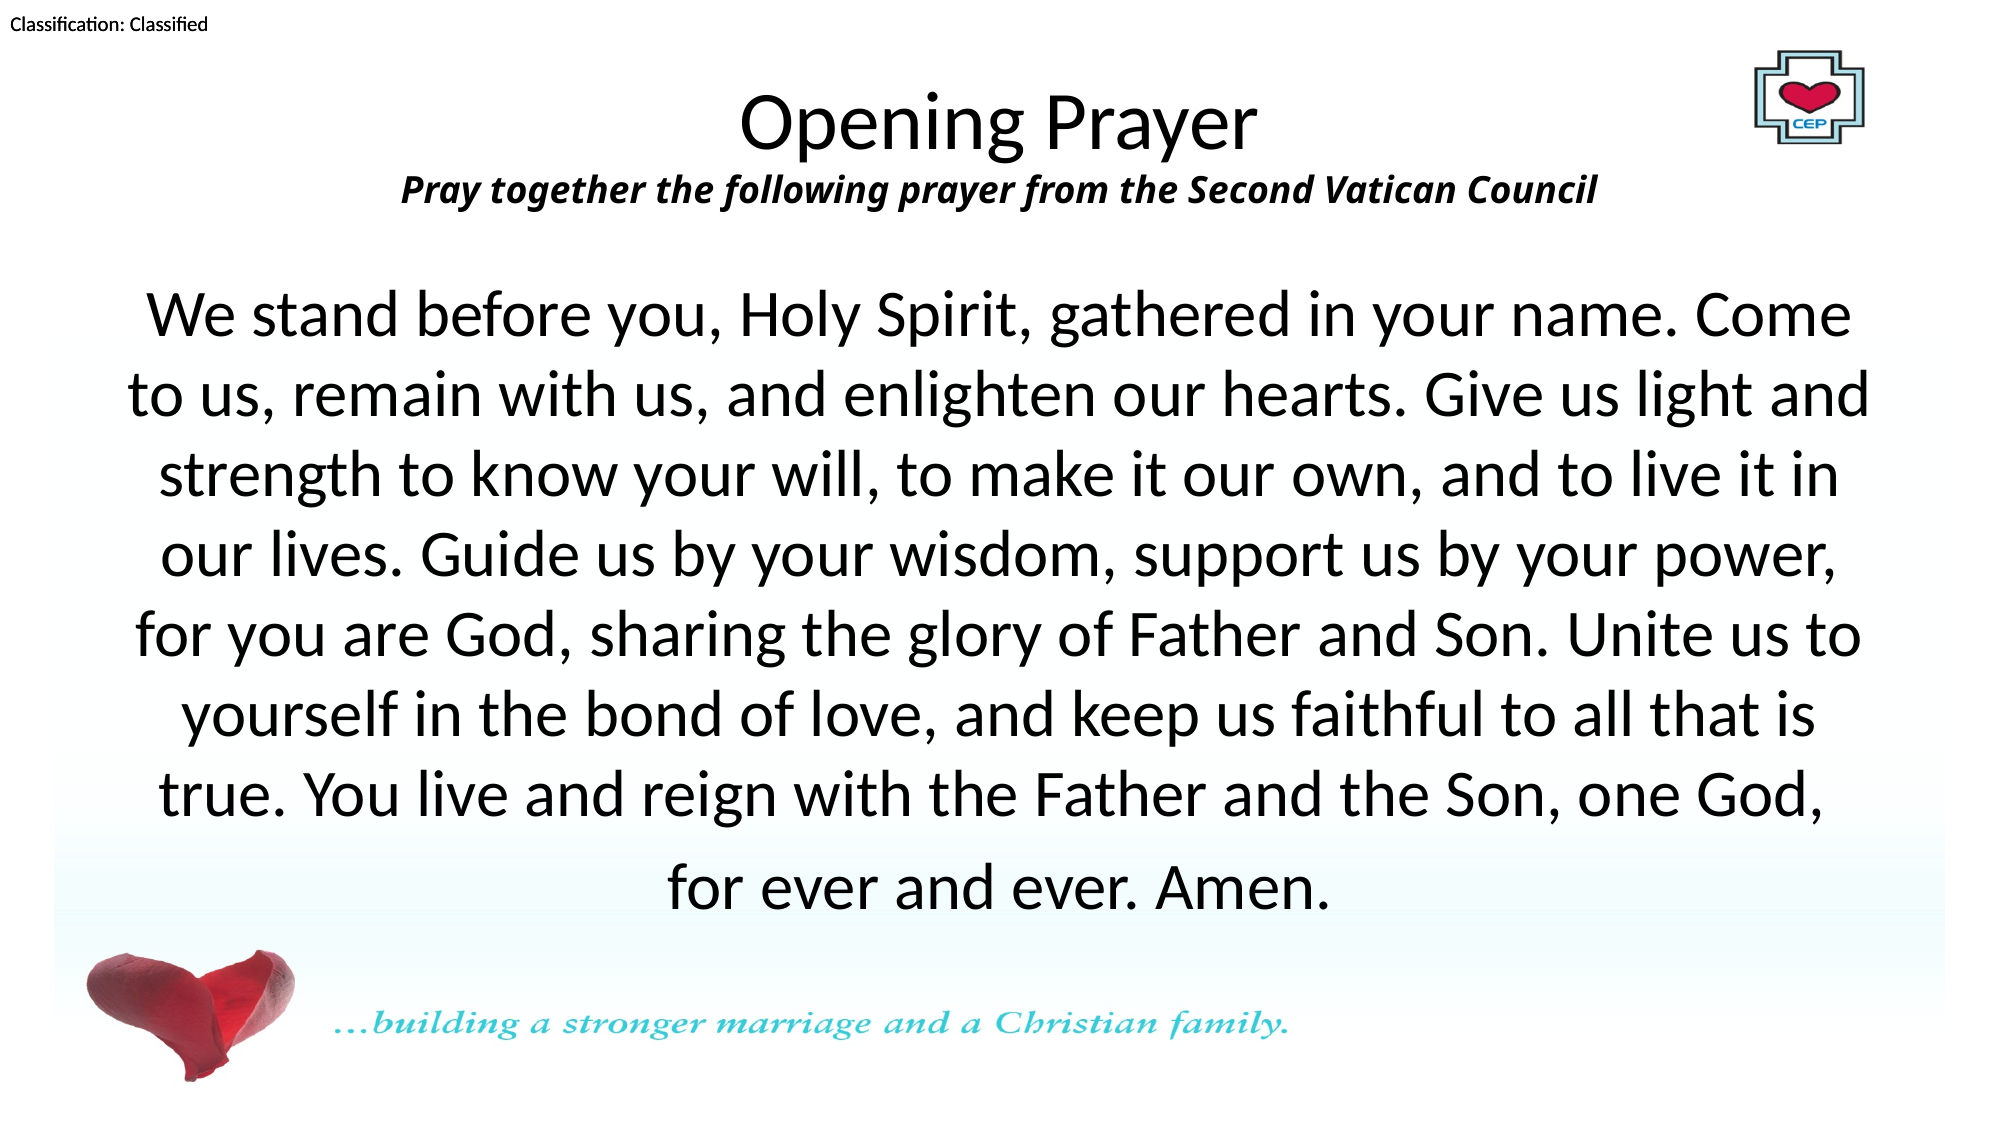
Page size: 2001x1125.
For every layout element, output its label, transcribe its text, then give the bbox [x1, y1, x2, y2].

title Opening Prayer Pray together the following prayer from the Second Vatican Council [99, 44, 1901, 233]
list We stand before you, Holy Spirit, gathered in your name. Come to us, remain with us, and enlighten our hearts. Give us light and strength to know your will, to make it our own, and to live it in our lives. Guide us by your wisdom, support us by your power, for you are God, sharing the glory of Father and Son. Unite us to yourself in the bond of love, and keep us faithful to all that is true. You live and reign with the Father and the Son, one God, for ever and ever. Amen. [99, 262, 1901, 1006]
picture [54, 30, 1945, 1094]
